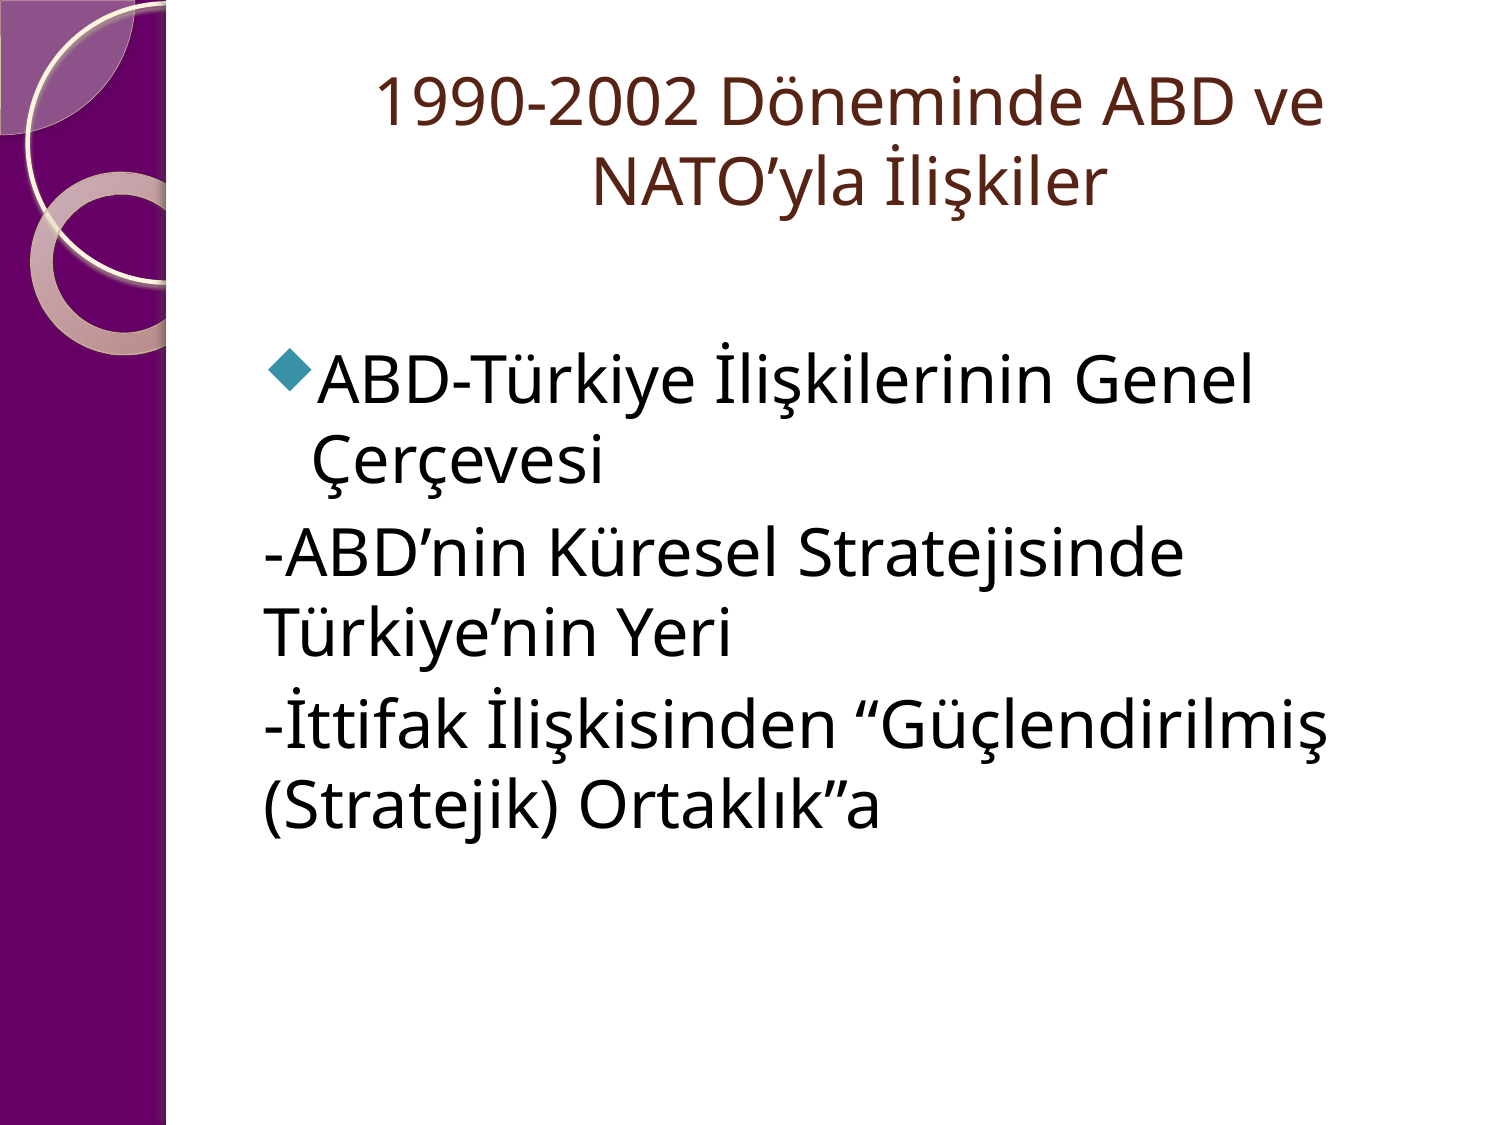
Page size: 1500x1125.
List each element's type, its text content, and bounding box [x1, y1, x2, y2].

title 1990-2002 Döneminde ABD ve NATO’yla İlişkiler [235, 45, 1466, 233]
list ABD-Türkiye İlişkilerinin Genel Çerçevesi -ABD’nin Küresel Stratejisinde Türkiye’nin Yeri -İttifak İlişkisinden “Güçlendirilmiş (Stratejik) Ortaklık”a [235, 237, 1466, 1025]
